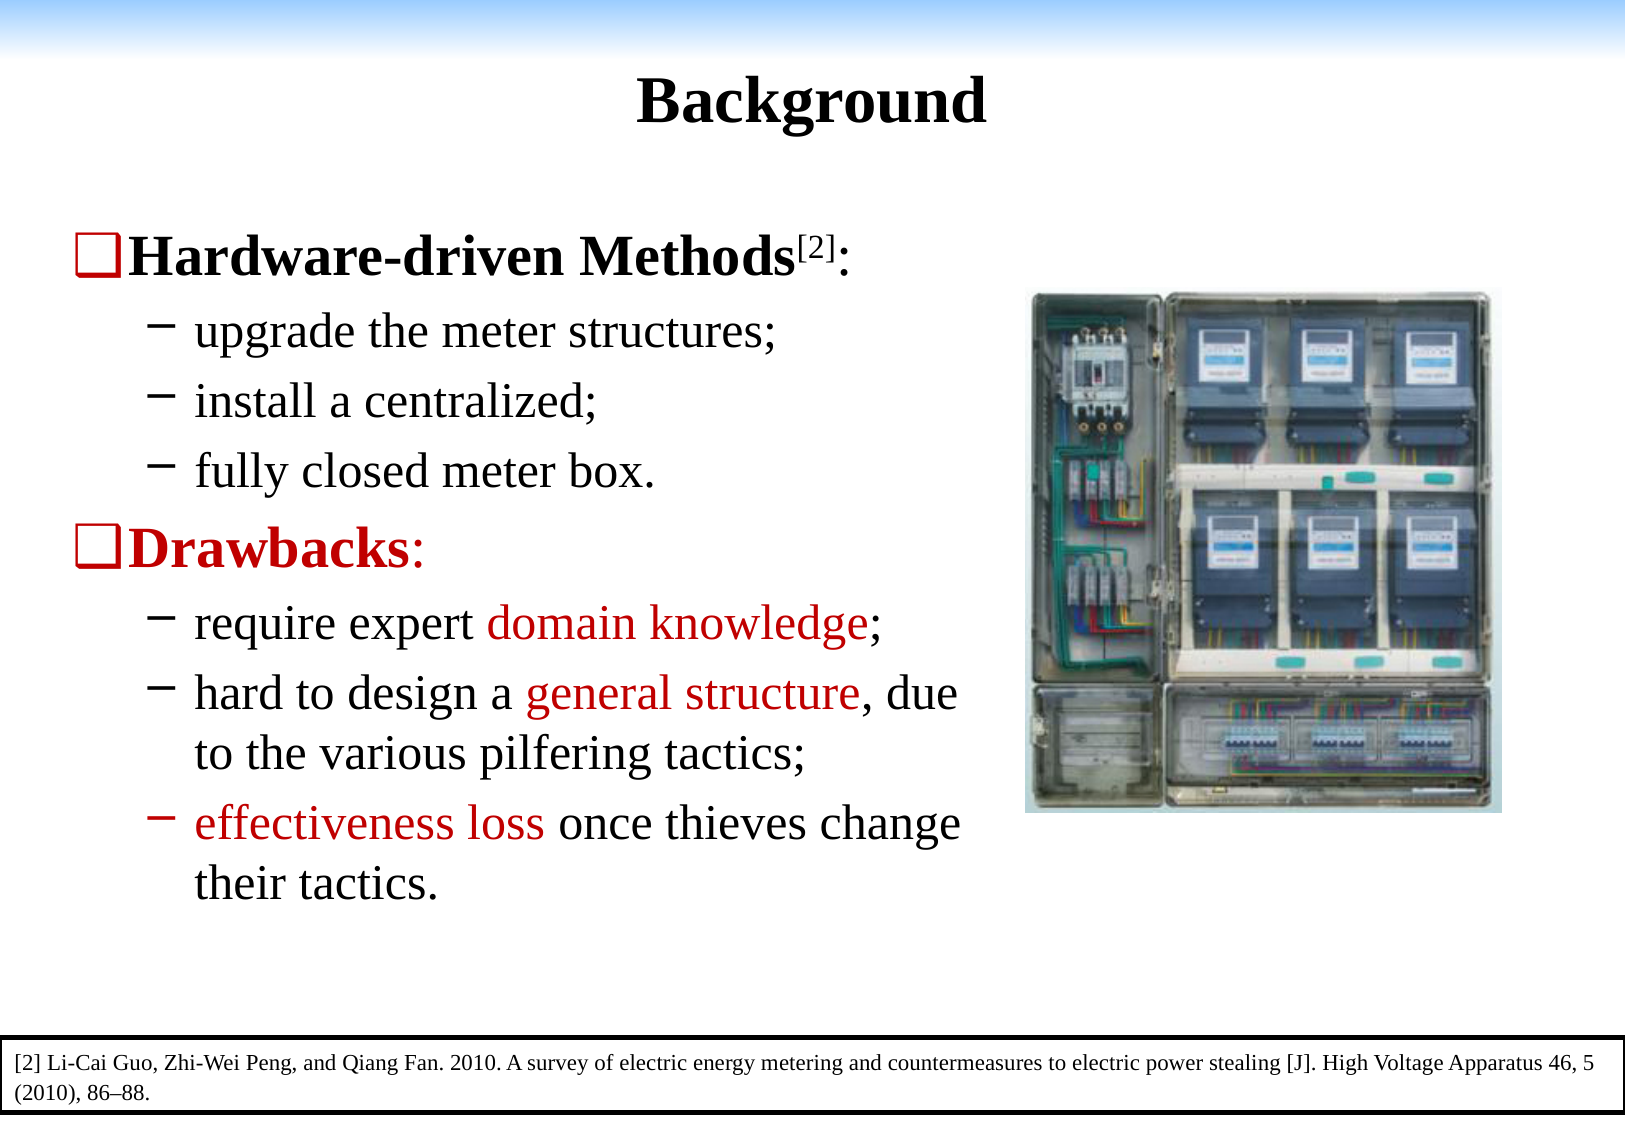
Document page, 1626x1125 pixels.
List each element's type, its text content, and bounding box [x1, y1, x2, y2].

title Background [44, 30, 1581, 162]
list Hardware-driven Methods[2]: upgrade the meter structures; install a centralized; fully closed meter box. Drawbacks: require expert domain knowledge; hard to design a general structure, due to the various pilfering tactics; effectiveness loss once thieves change their tactics. [57, 160, 988, 1006]
text_box [2] Li-Cai Guo, Zhi-Wei Peng, and Qiang Fan. 2010. A survey of electric energy metering and countermeasures to electric power stealing [J]. High Voltage Apparatus 46, 5 (2010), 86–88. [0, 1035, 1625, 1115]
picture [1024, 287, 1502, 813]
